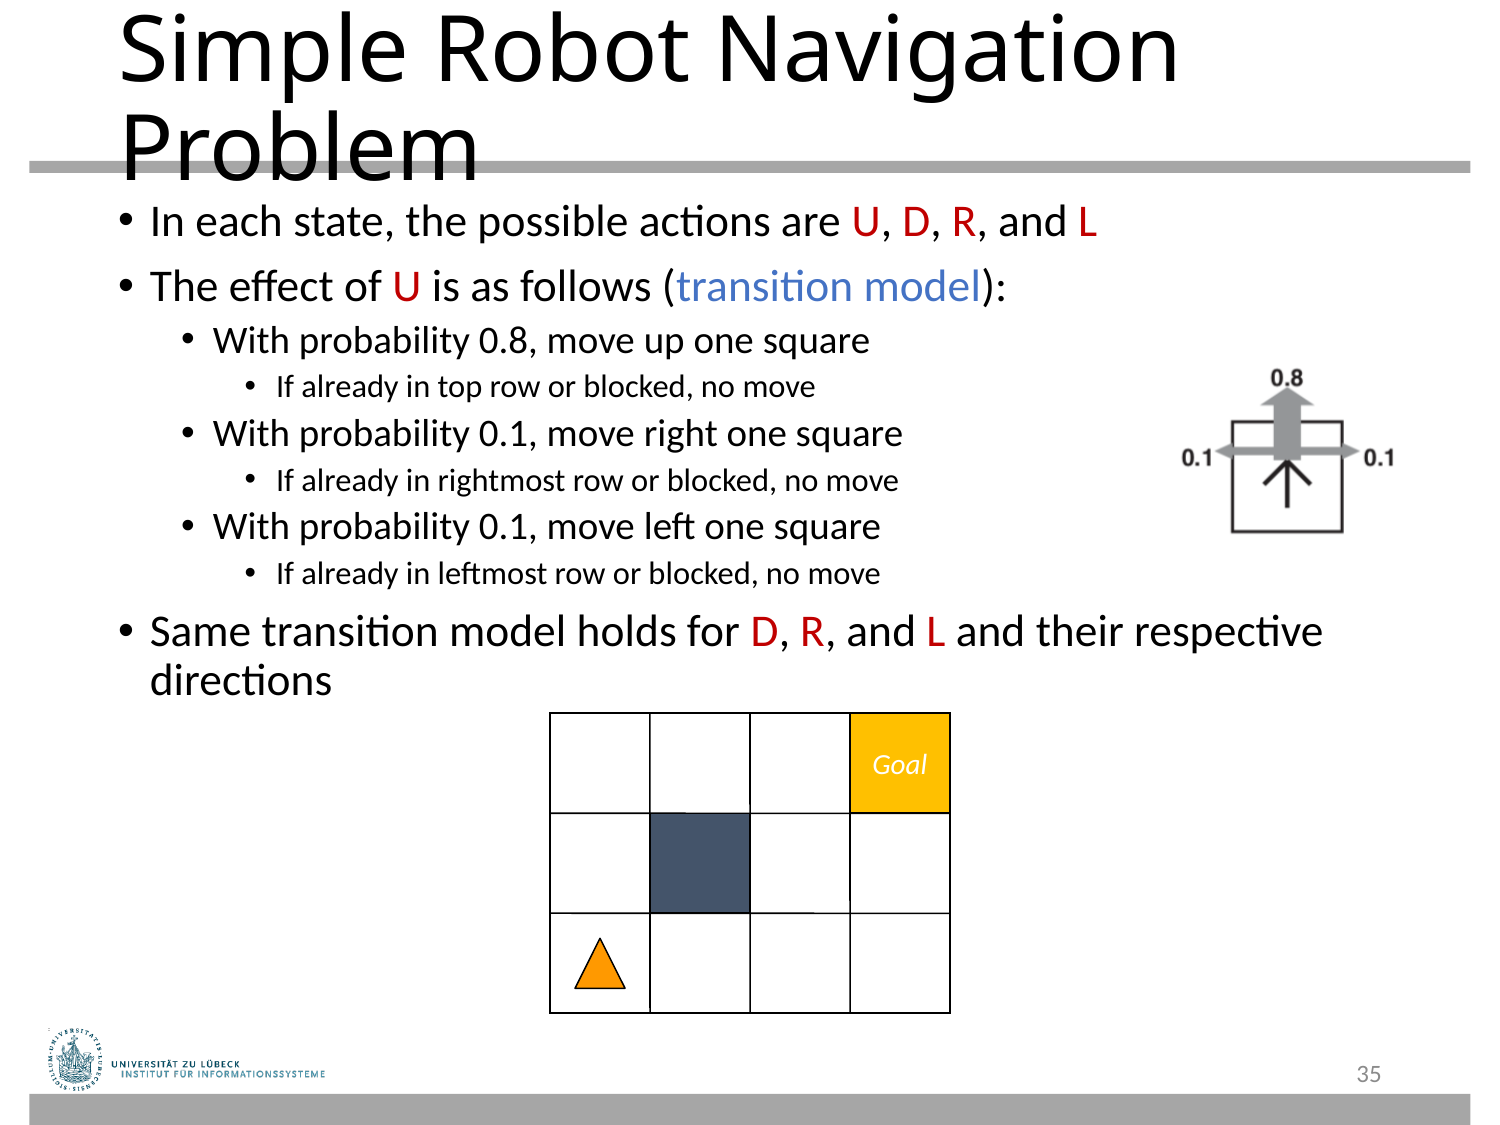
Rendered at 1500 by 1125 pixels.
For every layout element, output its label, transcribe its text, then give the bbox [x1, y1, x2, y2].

picture [1180, 366, 1397, 537]
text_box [549, 713, 950, 1014]
title Simple Robot Navigation Problem [103, 42, 1397, 161]
slide_number 35 [1059, 1042, 1397, 1103]
list In each state, the possible actions are U, D, R, and L The effect of U is as follows (transition model): With probability 0.8, move up one square If already in top row or blocked, no move With probability 0.1, move right one square If already in rightmost row or blocked, no move With probability 0.1, move left one square If already in leftmost row or blocked, no move Same transition model holds for D, R, and L and their respective directions [103, 189, 1397, 714]
